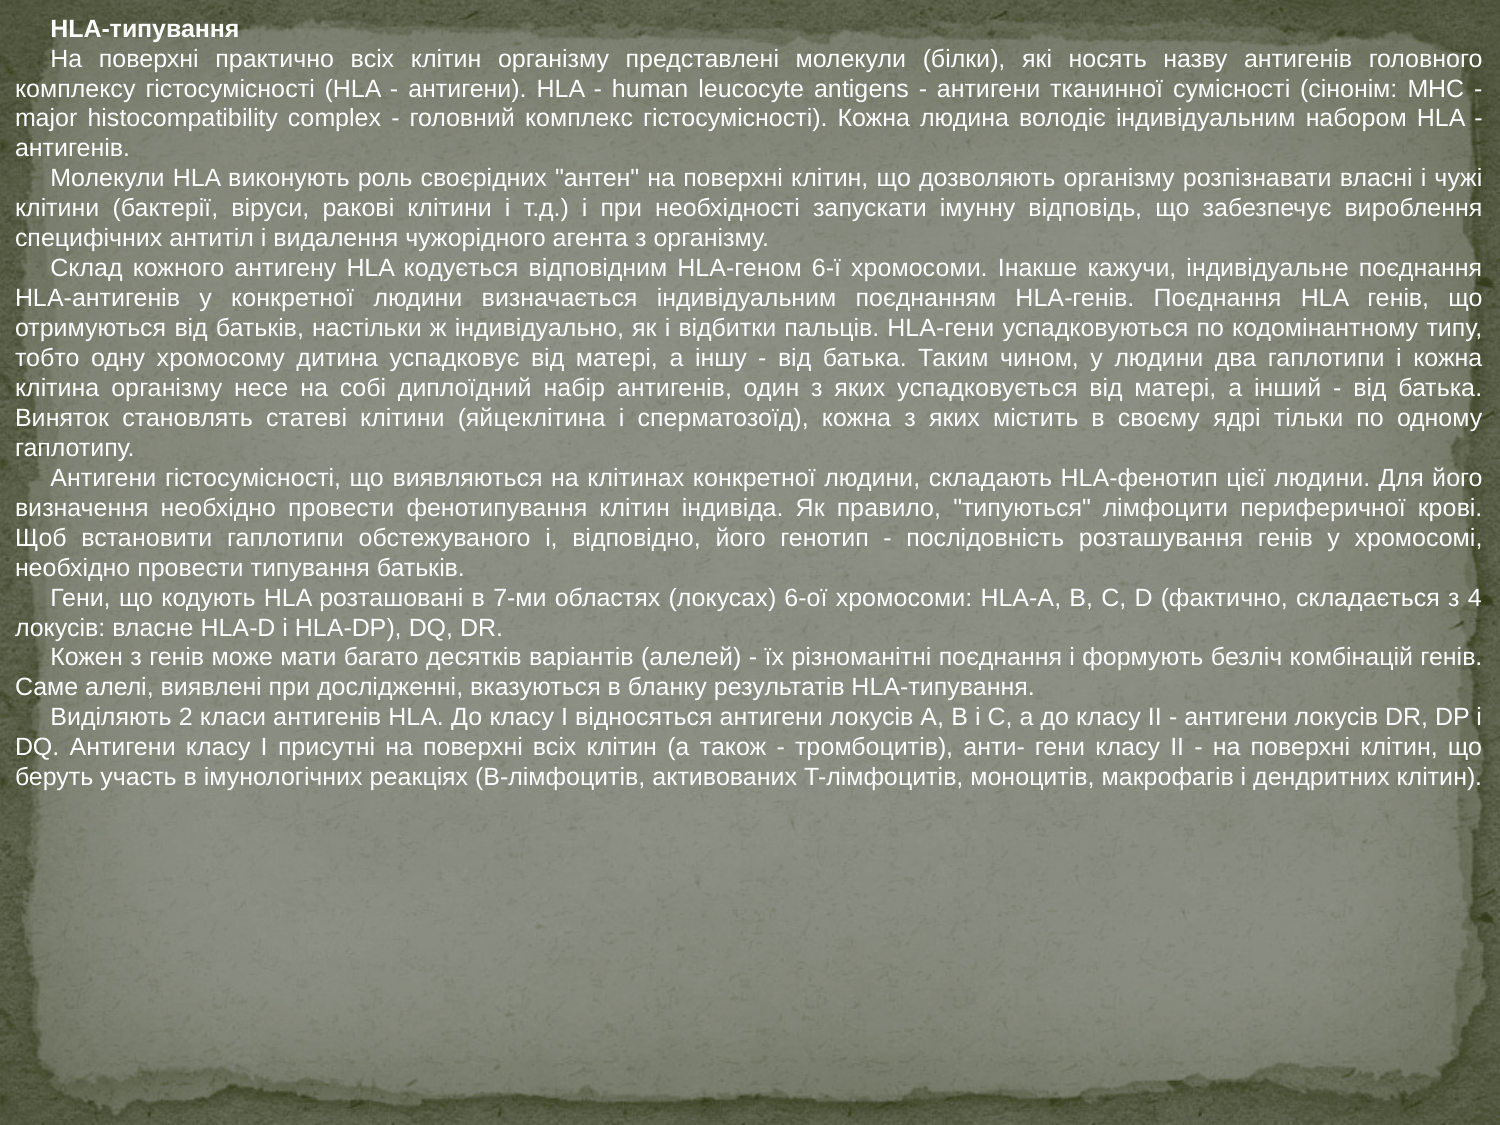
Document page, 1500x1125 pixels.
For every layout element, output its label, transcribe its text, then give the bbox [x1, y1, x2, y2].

text_box HLA-типування На поверхні практично всіх клітин організму представлені молекули (білки), які носять назву антигенів головного комплексу гістосумісності (HLA - антигени). HLA - human leucocyte antigens - антигени тканинної сумісності (cінонім: MHC - major histocompatibility complex - головний комплекс гістосумісності). Кожна людина володіє індивідуальним набором HLA - антигенів. Молекули HLA виконують роль своєрідних "антен" на поверхні клітин, що дозволяють організму розпізнавати власні і чужі клітини (бактерії, віруси, ракові клітини і т.д.) і при необхідності запускати імунну відповідь, що забезпечує вироблення специфічних антитіл і видалення чужорідного агента з організму. Склад кожного антигену HLA кодується відповідним HLA-геном 6-ї хромосоми. Інакше кажучи, індивідуальне поєднання HLA-антигенів у конкретної людини визначається індивідуальним поєднанням HLA-генів. Поєднання HLA генів, що отримуються від батьків, настільки ж індивідуально, як і відбитки пальців. HLA-гени успадковуються по кодомінантному типу, тобто одну хромосому дитина успадковує від матері, а іншу - від батька. Таким чином, у людини два гаплотипи і кожна клітина організму несе на собі диплоїдний набір антигенів, один з яких успадковується від матері, а інший - від батька. Виняток становлять статеві клітини (яйцеклітина і сперматозоїд), кожна з яких містить в своєму ядрі тільки по одному гаплотипу. Антигени гістосумісності, що виявляються на клітинах конкретної людини, складають HLA-фенотип цієї людини. Для його визначення необхідно провести фенотипування клітин індивіда. Як правило, "типуються" лімфоцити периферичної крові. Щоб встановити гаплотипи обстежуваного і, відповідно, його генотип - послідовність розташування генів у хромосомі, необхідно провести типування батьків. Гени, що кодують HLA розташовані в 7-ми областях (локусах) 6-ої хромосоми: HLA-A, B, C, D (фактично, складається з 4 локусів: власне HLA-D і HLA-DP), DQ, DR. Кожен з генів може мати багато десятків варіантів (алелей) - їх різноманітні поєднання і формують безліч комбінацій генів. Саме алелі, виявлені при дослідженні, вказуються в бланку результатів HLA-типування. Виділяють 2 класи антигенів HLA. До класу I відносяться антигени локусів A, B і C, а до класу II - антигени локусів DR, DP і DQ. Антигени класу I присутні на поверхні всіх клітин (а також - тромбоцитів), анти- гени класу II - на поверхні клітин, що беруть участь в імунологічних реакціях (B-лімфоцитів, активованих T-лімфоцитів, моноцитів, макрофагів і дендритних клітин). [0, 4, 1500, 799]
